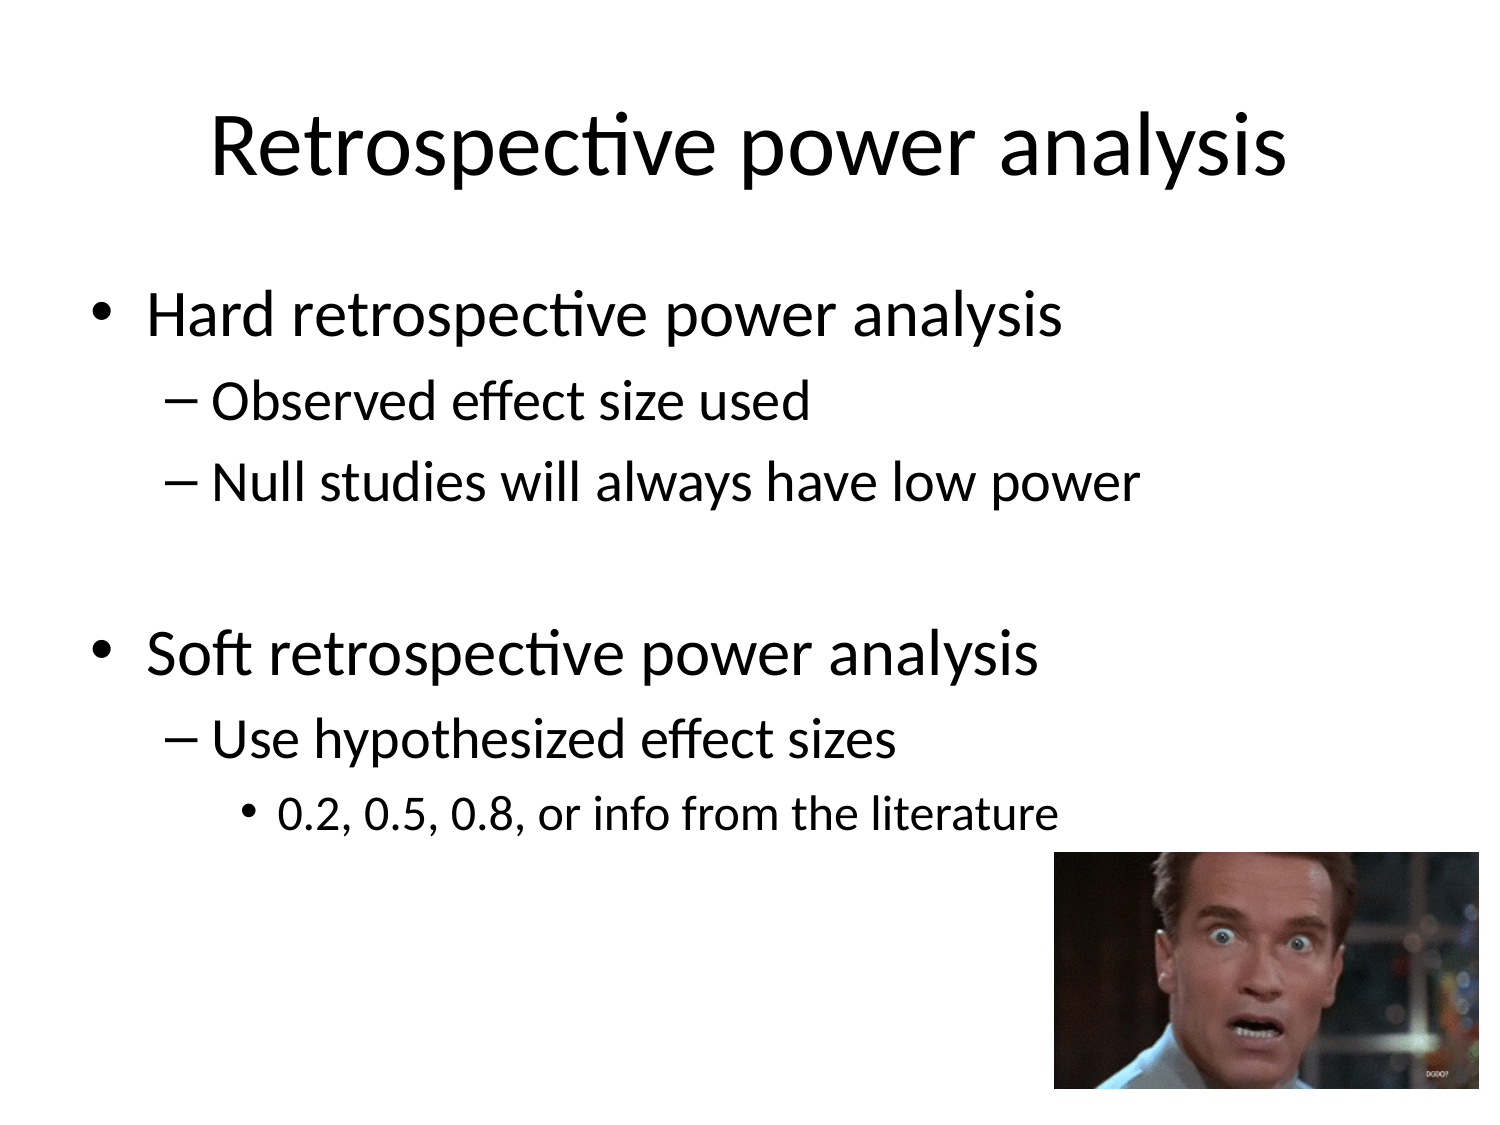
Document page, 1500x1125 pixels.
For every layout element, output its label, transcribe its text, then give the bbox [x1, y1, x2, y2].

list Hard retrospective power analysis Observed effect size used Null studies will always have low power Soft retrospective power analysis Use hypothesized effect sizes 0.2, 0.5, 0.8, or info from the literature [75, 262, 1425, 1005]
title Retrospective power analysis [75, 45, 1425, 233]
picture [1053, 852, 1479, 1089]
